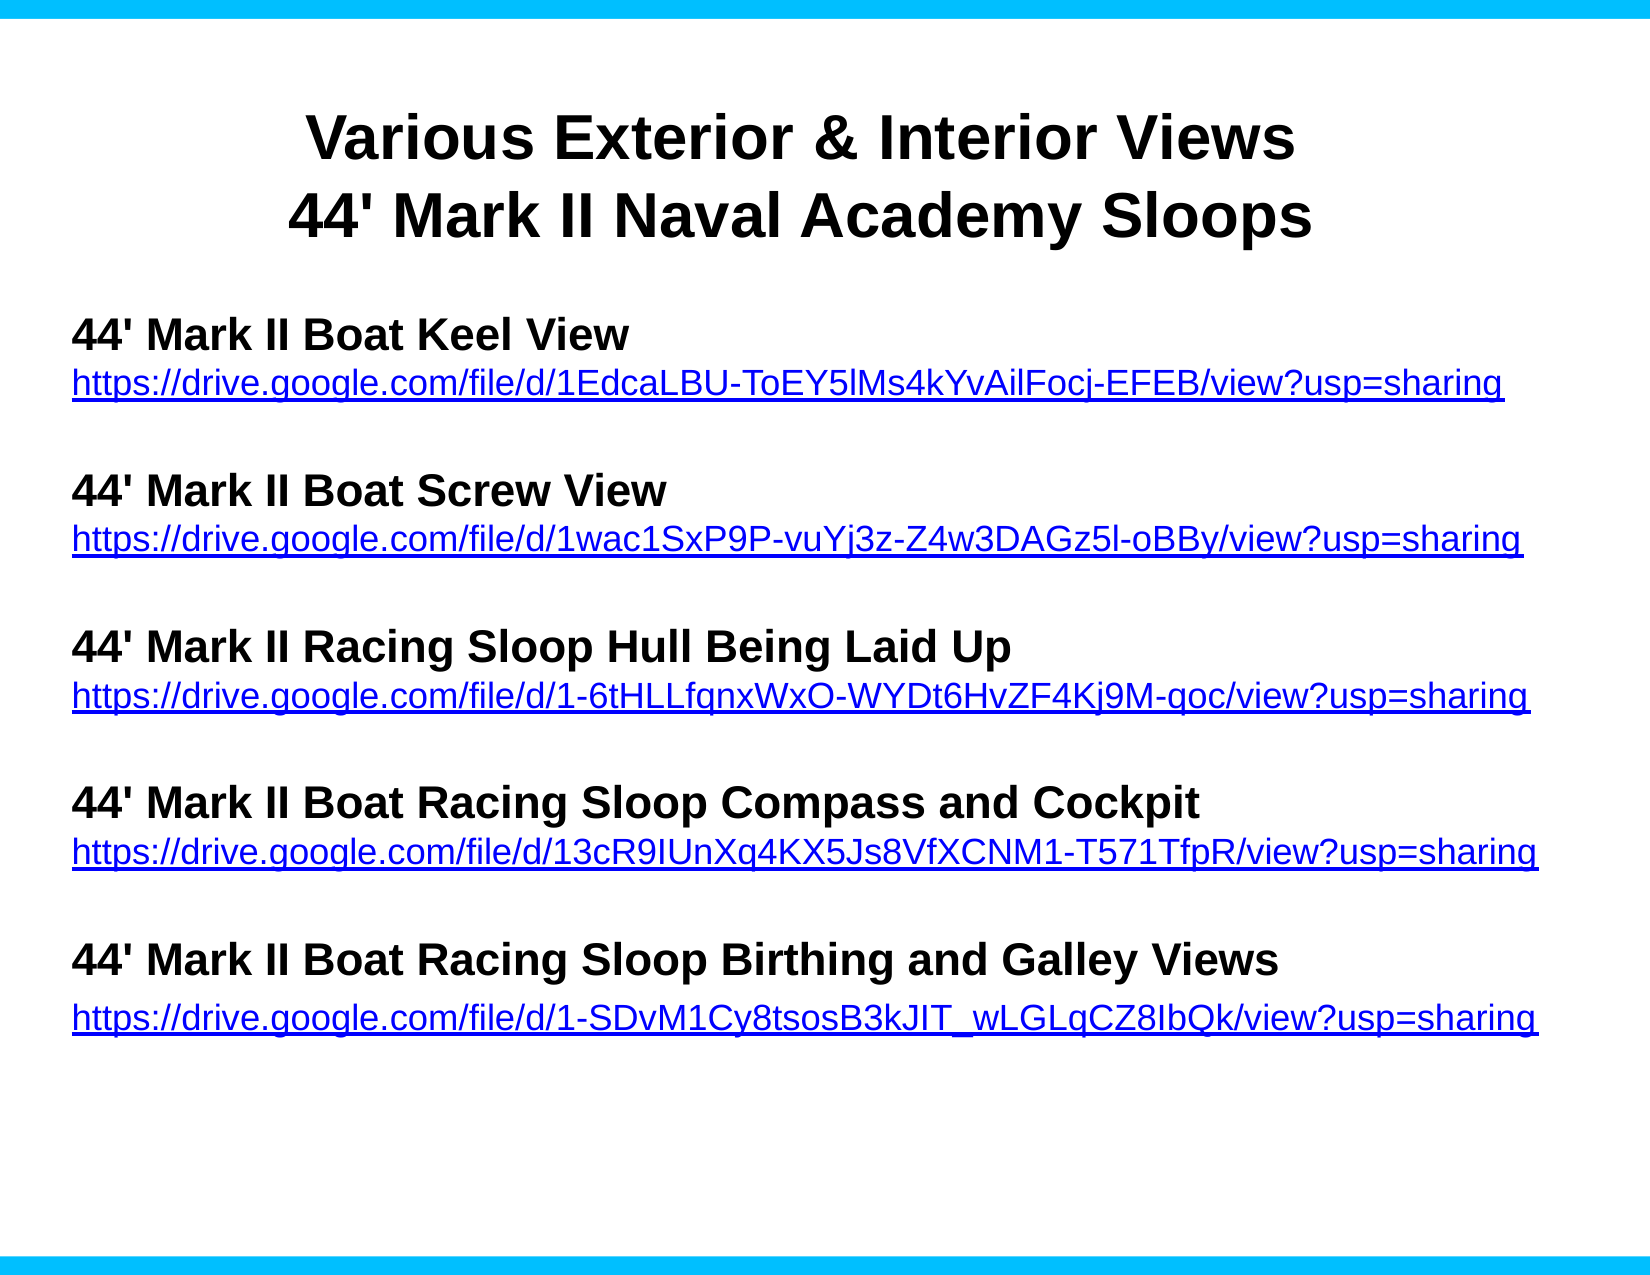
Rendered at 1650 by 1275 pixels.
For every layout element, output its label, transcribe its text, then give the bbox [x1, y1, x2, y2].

title Various Exterior & Interior Views 44' Mark II Naval Academy Sloops [286, 95, 1323, 304]
text_box 44' Mark II Boat Keel View https://drive.google.com/file/d/1EdcaLBU-ToEY5lMs4kYvAilFocj-EFEB/view?usp=sharing 44' Mark II Boat Screw View https://drive.google.com/file/d/1wac1SxP9P-vuYj3z-Z4w3DAGz5l-oBBy/view?usp=sharing 44' Mark II Racing Sloop Hull Being Laid Up https://drive.google.com/file/d/1-6tHLLfqnxWxO-WYDt6HvZF4Kj9M-qoc/view?usp=sharing 44' Mark II Boat Racing Sloop Compass and Cockpit https://drive.google.com/file/d/13cR9IUnXq4KX5Js8VfXCNM1-T571TfpR/view?usp=sharing 44' Mark II Boat Racing Sloop Birthing and Galley Views https://drive.google.com/file/d/1-SDvM1Cy8tsosB3kJIT_wLGLqCZ8IbQk/view?usp=sharing [69, 304, 1557, 1038]
text_box [0, 18, 1650, 1257]
